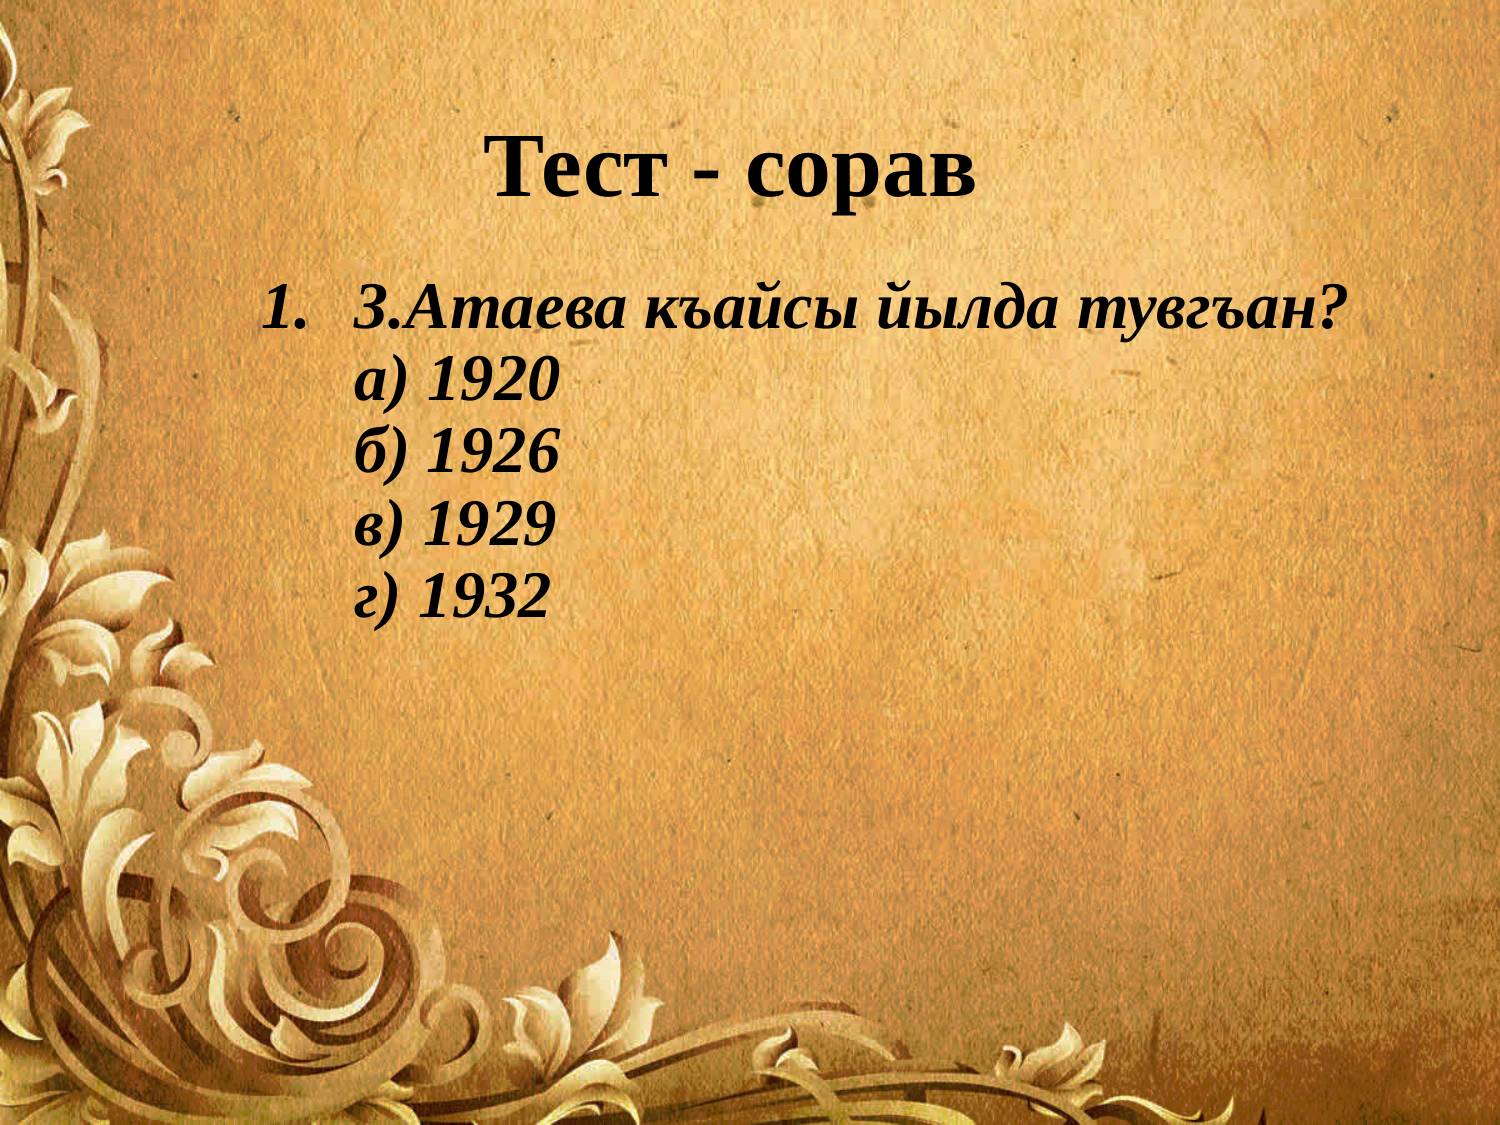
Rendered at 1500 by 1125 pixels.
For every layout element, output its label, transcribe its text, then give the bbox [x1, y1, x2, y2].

picture [0, 0, 1500, 1125]
title Тест - сорав [84, 58, 1379, 276]
list З.Атаева къайсы йылда тувгъан? а) 1920 б) 1926 в) 1929 г) 1932 [246, 263, 1500, 978]
